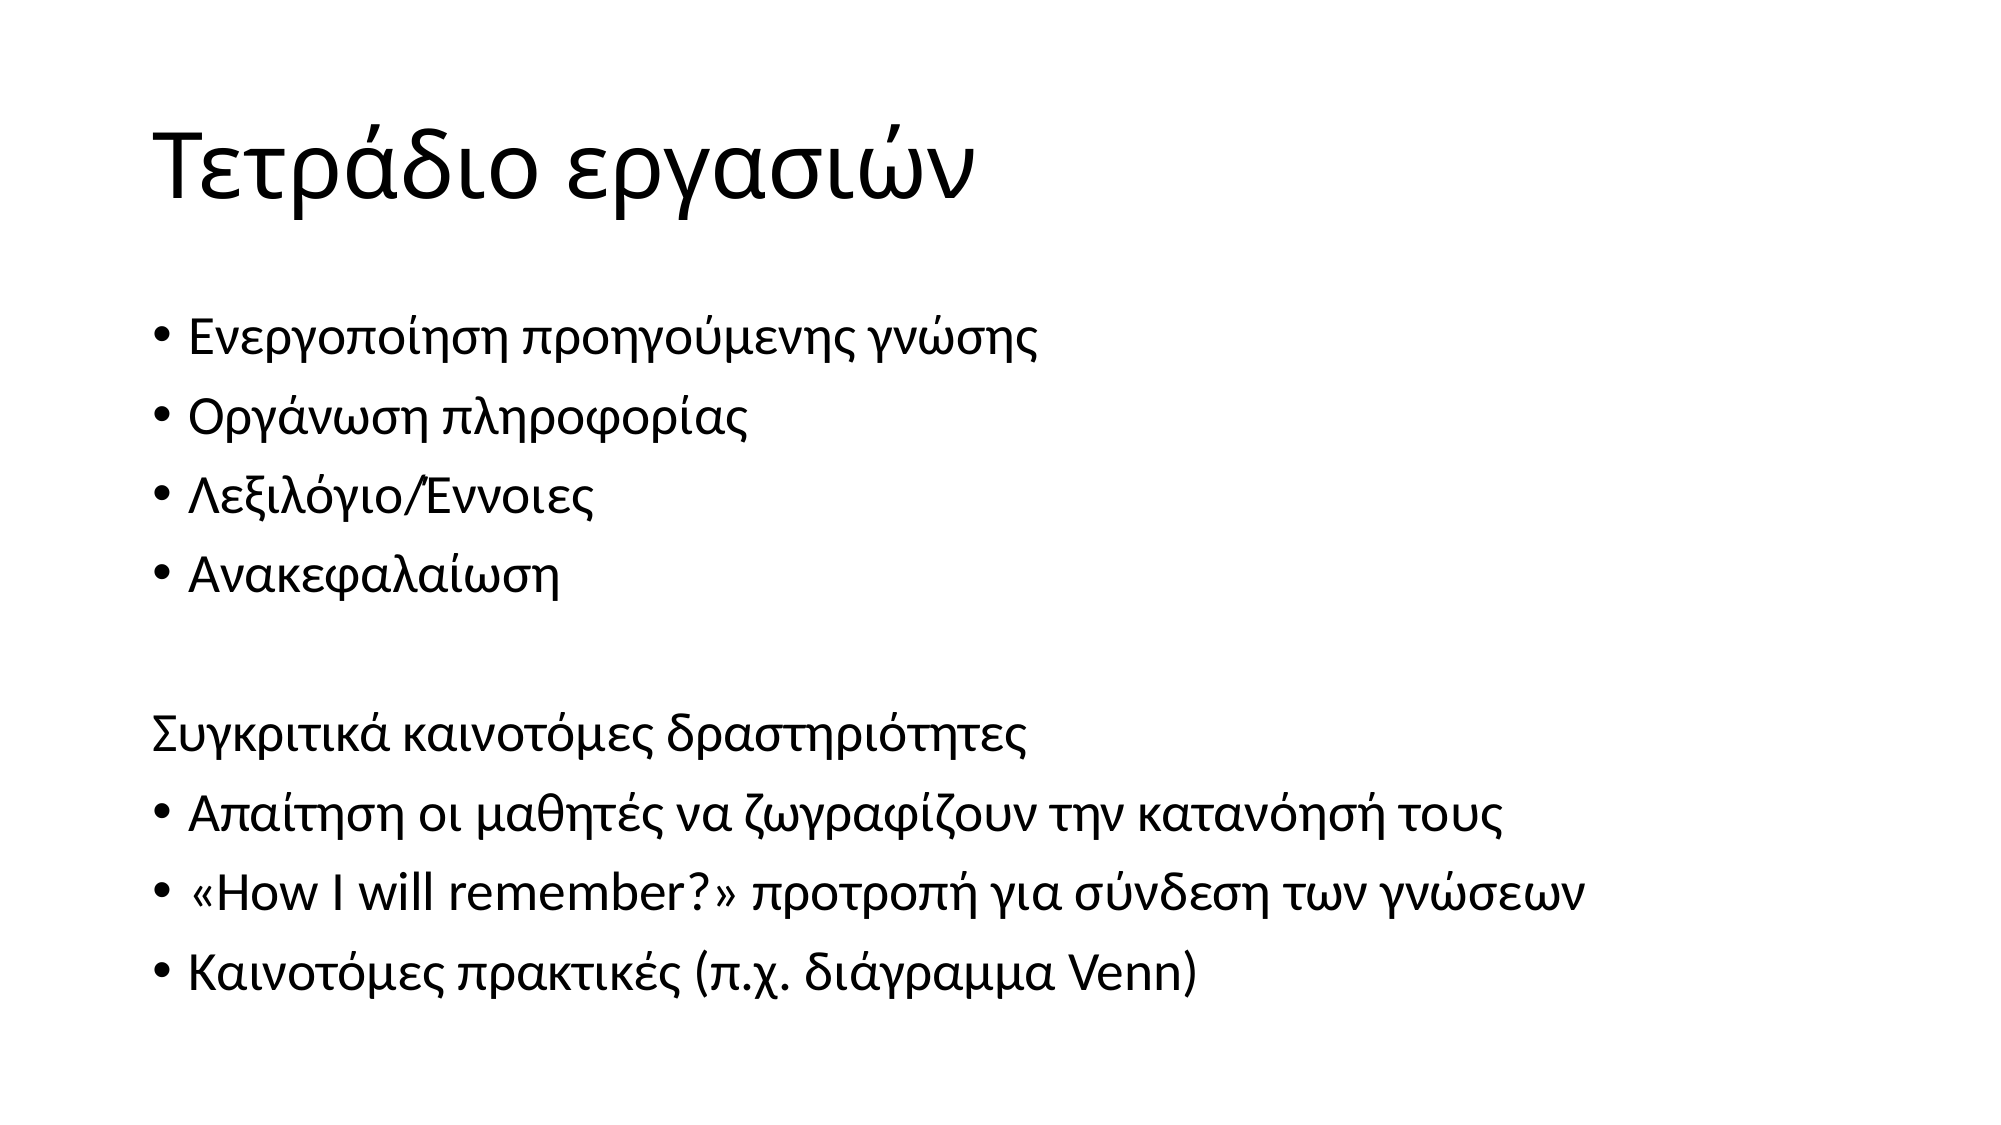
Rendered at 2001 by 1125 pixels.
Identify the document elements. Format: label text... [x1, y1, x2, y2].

title Τετράδιο εργασιών [137, 59, 1863, 278]
list Ενεργοποίηση προηγούμενης γνώσης Οργάνωση πληροφορίας Λεξιλόγιο/Έννοιες Ανακεφαλαίωση Συγκριτικά καινοτόμες δραστηριότητες Απαίτηση οι μαθητές να ζωγραφίζουν την κατανόησή τους «How I will remember?» προτροπή για σύνδεση των γνώσεων Καινοτόμες πρακτικές (π.χ. διάγραμμα Venn) [137, 299, 1863, 1014]
